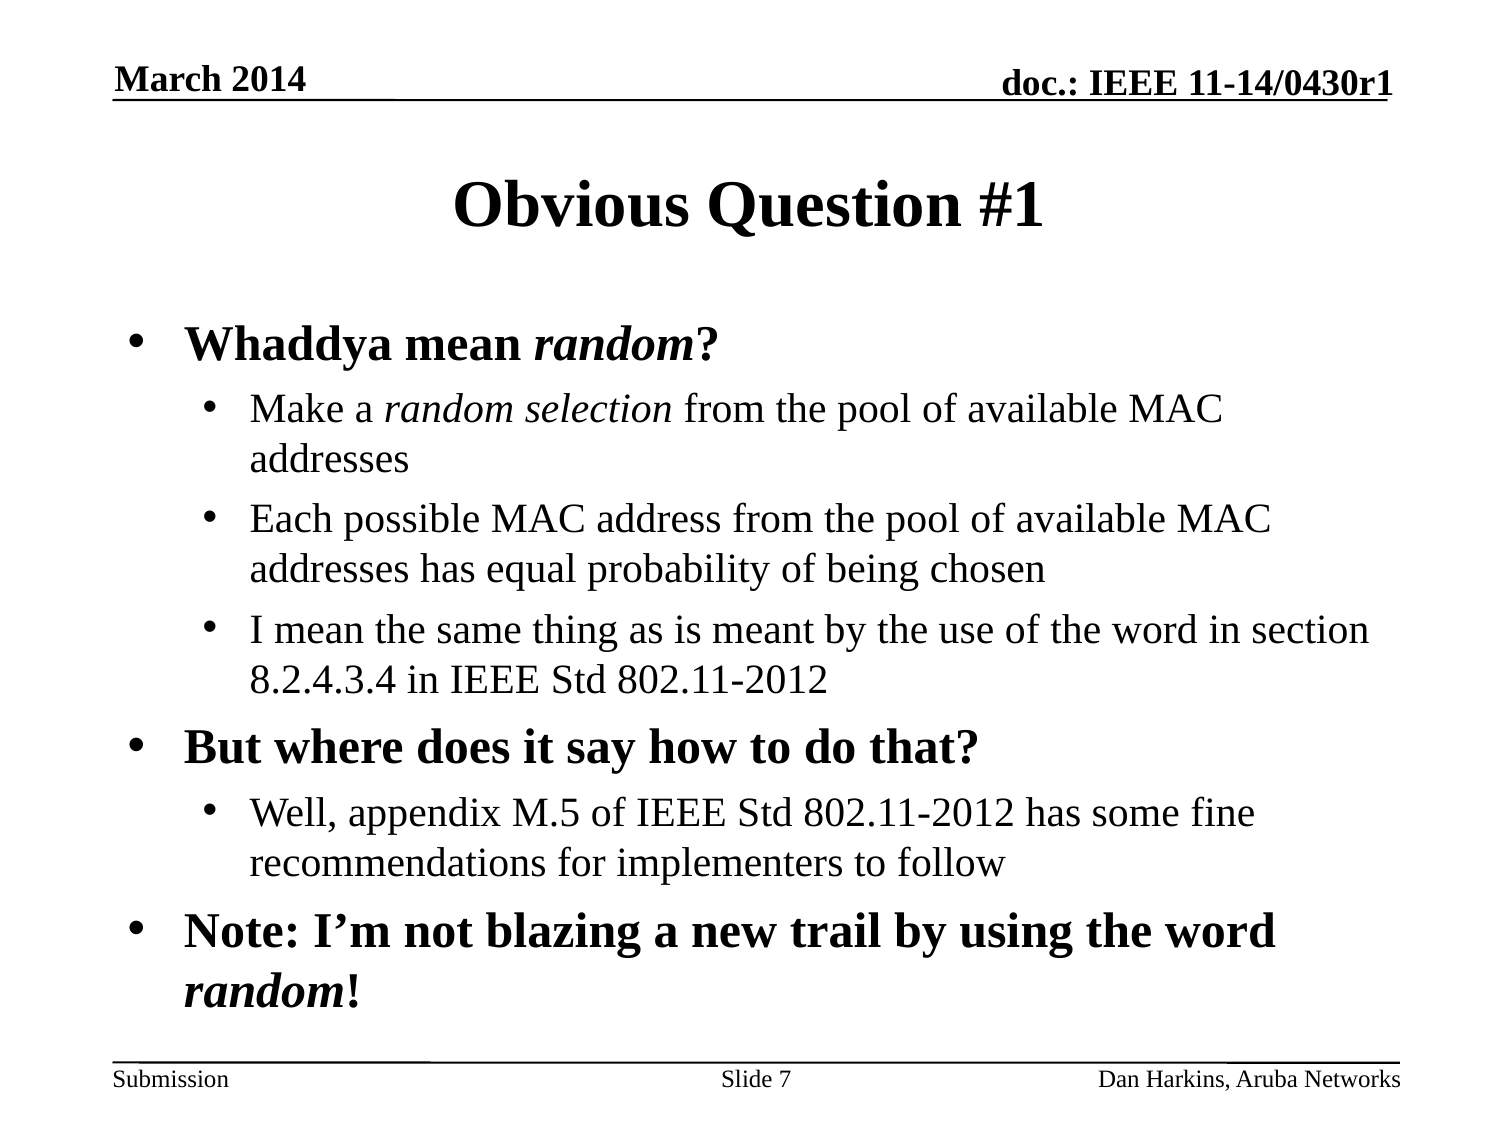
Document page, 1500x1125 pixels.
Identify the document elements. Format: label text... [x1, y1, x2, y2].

footer Dan Harkins, Aruba Networks [878, 1061, 1402, 1093]
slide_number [114, 54, 423, 100]
slide_number Slide 7 [712, 1061, 800, 1123]
title Obvious Question #1 [112, 112, 1388, 288]
list Whaddya mean random? Make a random selection from the pool of available MAC addresses Each possible MAC address from the pool of available MAC addresses has equal probability of being chosen I mean the same thing as is meant by the use of the word in section 8.2.4.3.4 in IEEE Std 802.11-2012 But where does it say how to do that? Well, appendix M.5 of IEEE Std 802.11-2012 has some fine recommendations for implementers to follow Note: I’m not blazing a new trail by using the word random! [112, 302, 1388, 978]
